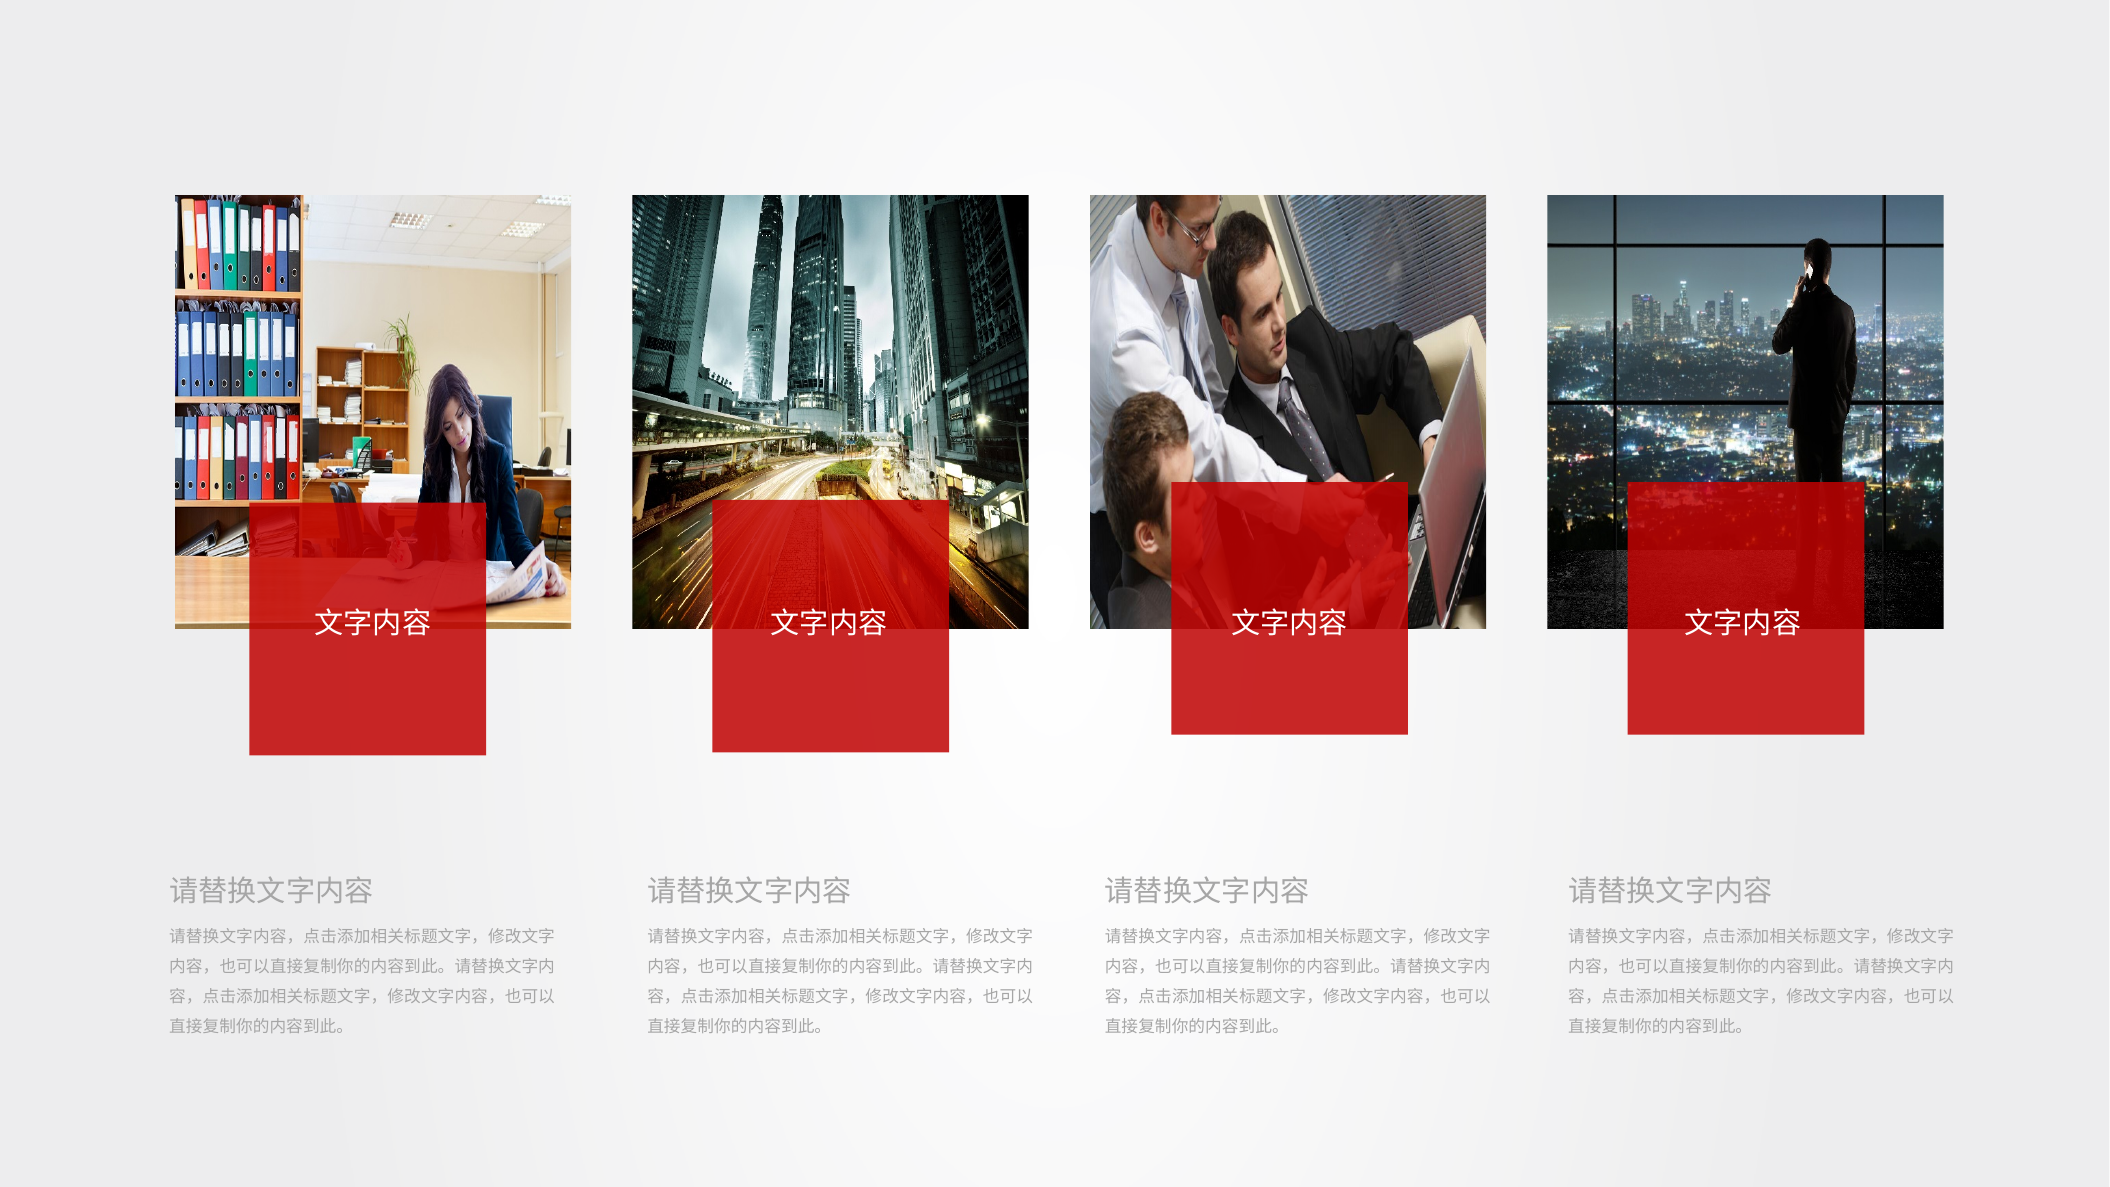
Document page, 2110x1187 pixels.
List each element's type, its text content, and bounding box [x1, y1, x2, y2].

text_box 请替换文字内容 [153, 864, 511, 907]
text_box [174, 195, 572, 630]
text_box [1546, 195, 1945, 630]
text_box 请替换文字内容，点击添加相关标题文字，修改文字内容，也可以直接复制你的内容到此。请替换文字内容，点击添加相关标题文字，修改文字内容，也可以直接复制你的内容到此。 [153, 907, 572, 1054]
text_box [1627, 482, 1865, 735]
text_box 请替换文字内容，点击添加相关标题文字，修改文字内容，也可以直接复制你的内容到此。请替换文字内容，点击添加相关标题文字，修改文字内容，也可以直接复制你的内容到此。 [1088, 907, 1507, 1054]
text_box [712, 499, 950, 753]
text_box 请替换文字内容，点击添加相关标题文字，修改文字内容，也可以直接复制你的内容到此。请替换文字内容，点击添加相关标题文字，修改文字内容，也可以直接复制你的内容到此。 [1552, 907, 1971, 1054]
text_box 文字内容 [1659, 596, 1826, 656]
text_box [249, 502, 487, 756]
text_box 请替换文字内容，点击添加相关标题文字，修改文字内容，也可以直接复制你的内容到此。请替换文字内容，点击添加相关标题文字，修改文字内容，也可以直接复制你的内容到此。 [631, 907, 1050, 1054]
text_box 请替换文字内容 [1552, 864, 1910, 907]
text_box [631, 195, 1030, 630]
text_box 请替换文字内容 [631, 864, 990, 907]
text_box [1171, 482, 1408, 735]
text_box [1089, 195, 1487, 630]
text_box 请替换文字内容 [1088, 864, 1447, 907]
text_box 文字内容 [290, 596, 457, 656]
text_box 文字内容 [746, 596, 913, 656]
text_box 文字内容 [1206, 596, 1373, 656]
picture [0, 0, 2110, 1187]
